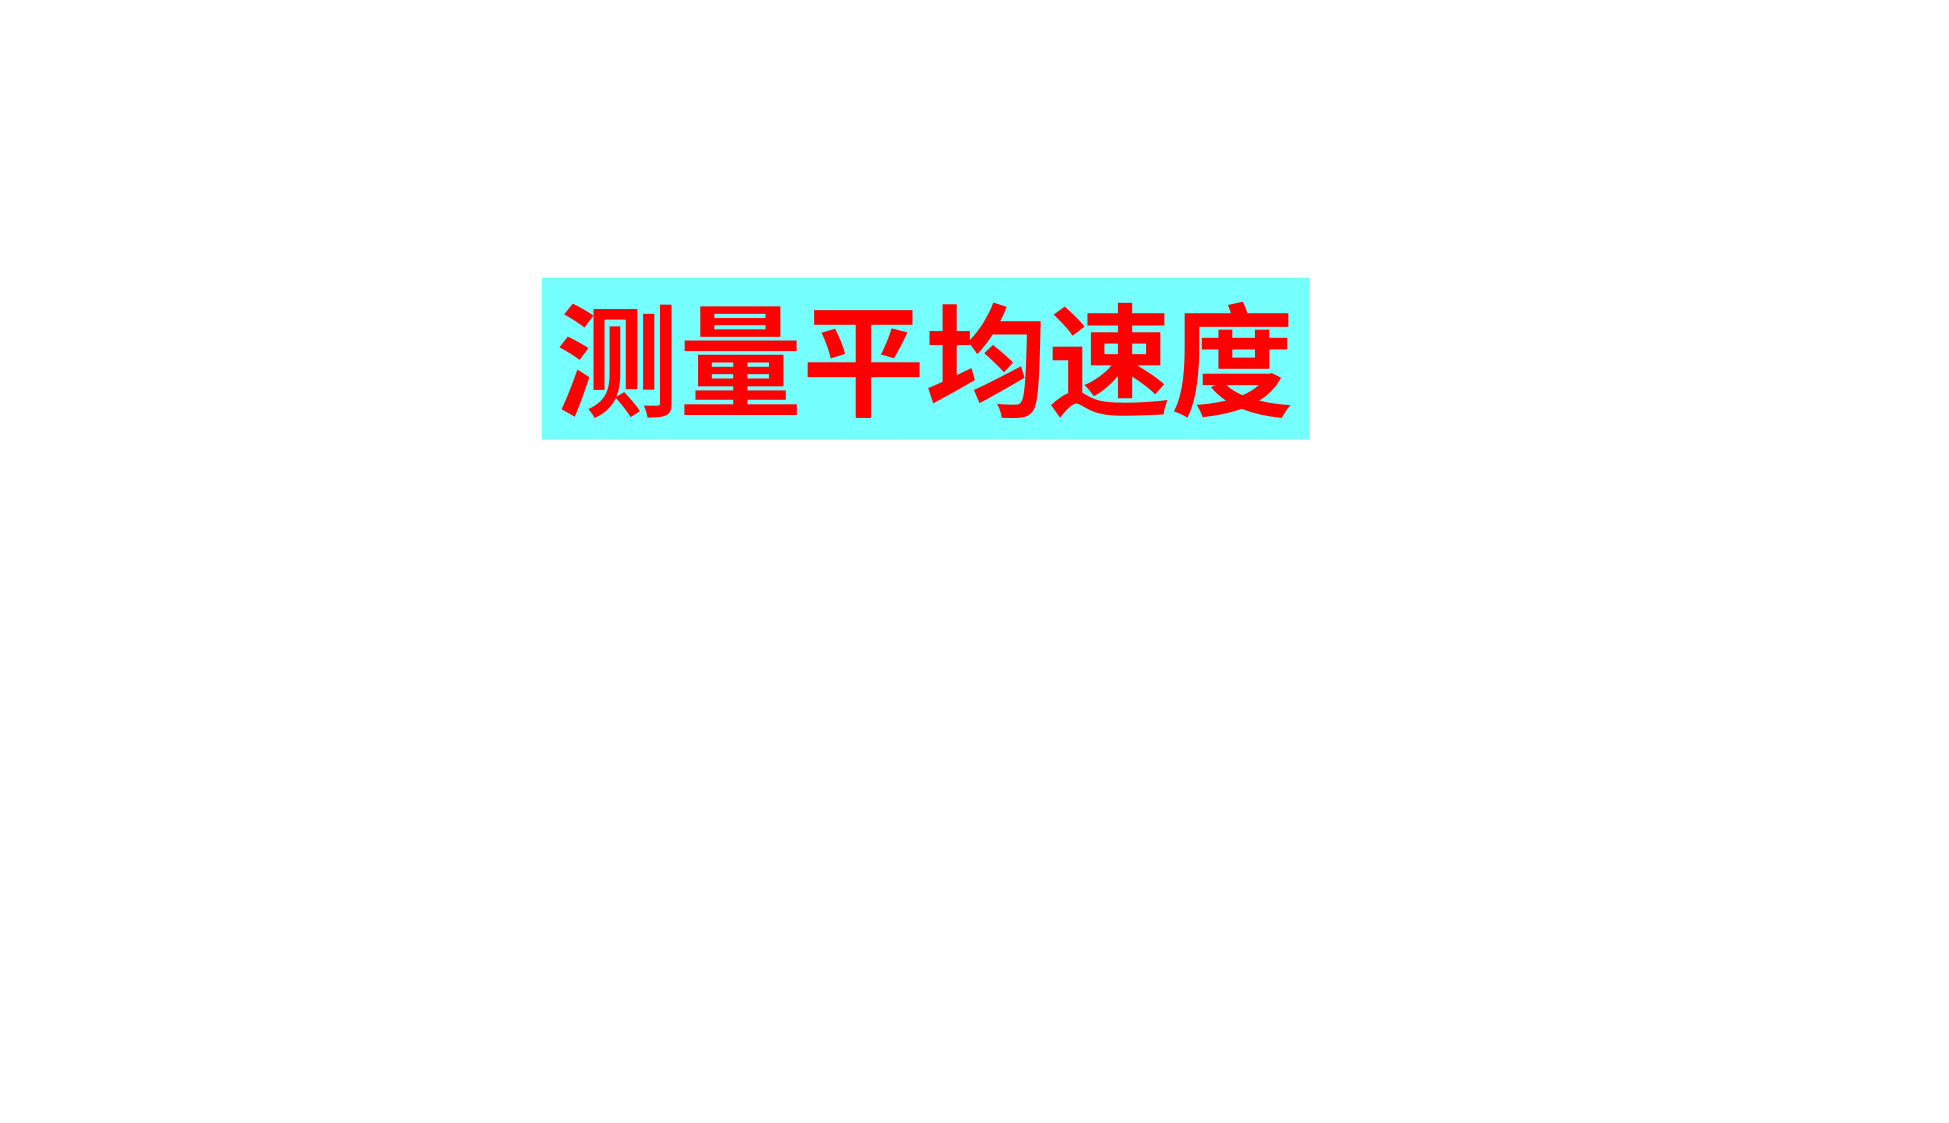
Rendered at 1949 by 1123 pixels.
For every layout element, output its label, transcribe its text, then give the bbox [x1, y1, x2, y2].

text_box 测量平均速度 [541, 277, 1310, 440]
